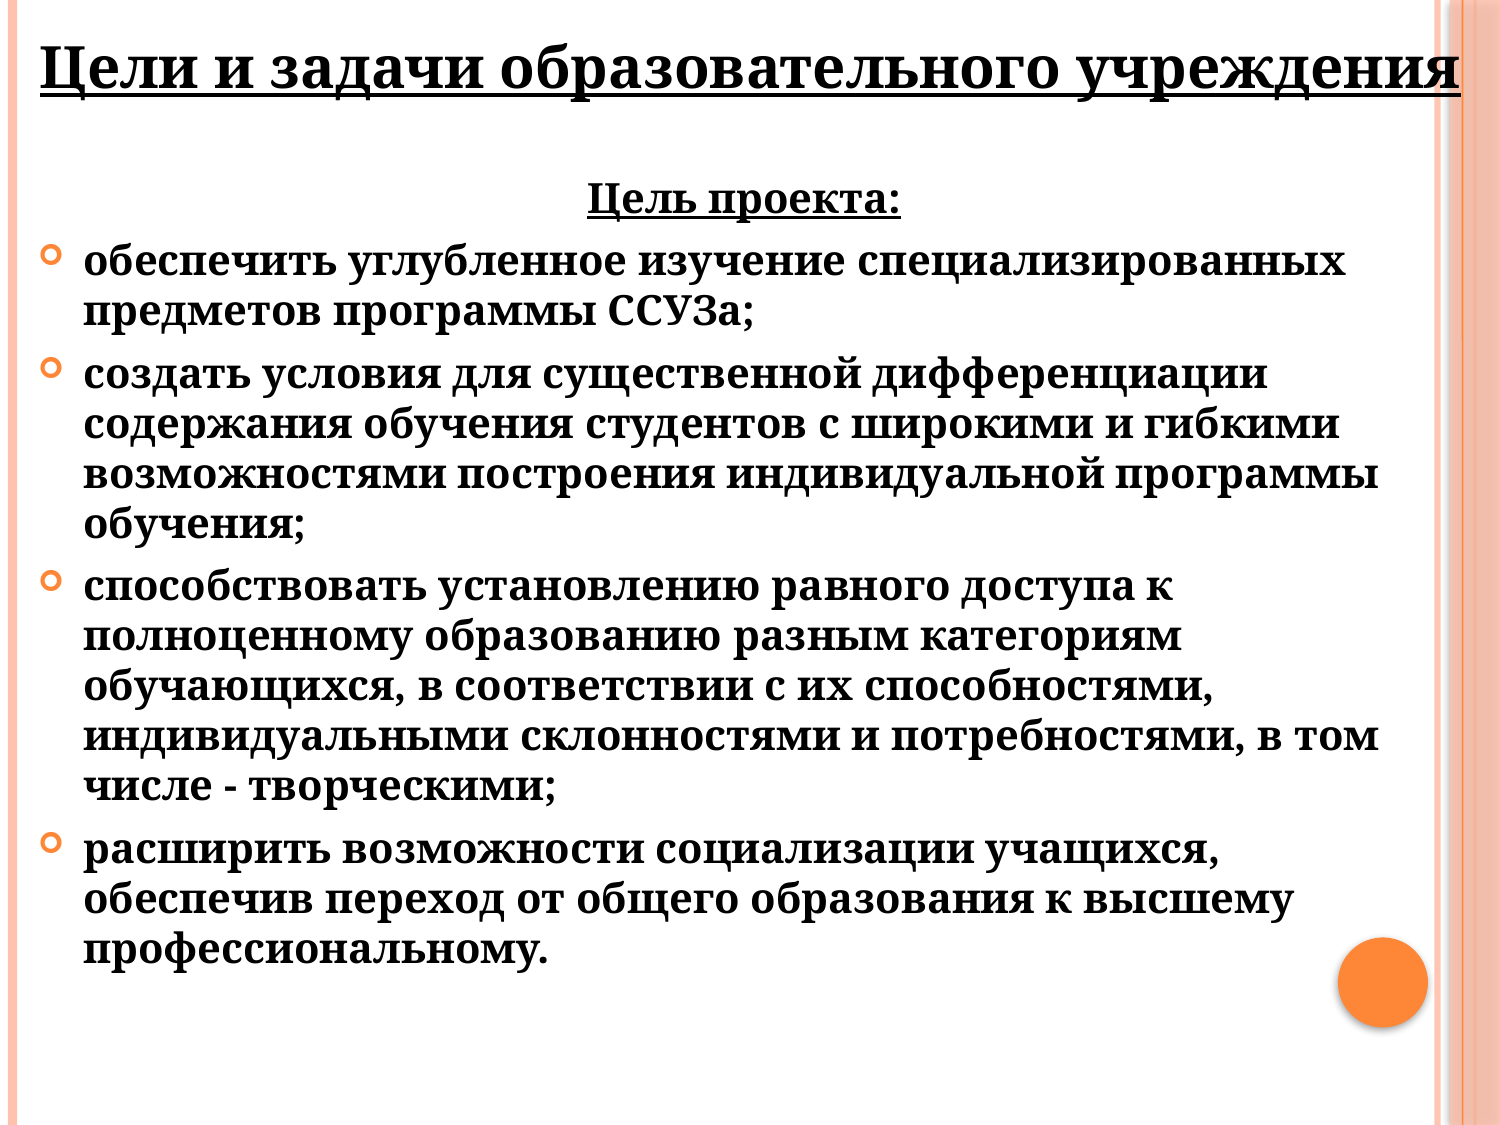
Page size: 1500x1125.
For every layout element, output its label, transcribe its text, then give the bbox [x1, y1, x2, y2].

title Цели и задачи образовательного учреждения [0, 0, 1500, 108]
list Цель проекта: обеспечить углубленное изучение специализированных предметов программы ССУЗа; создать условия для существенной дифференциации содержания обучения студентов с широкими и гибкими возможностями построения индивидуальной программы обучения; способствовать установлению равного доступа к полноценному образованию разным категориям обучающихся, в соответствии с их способностями, индивидуальными склонностями и потребностями, в том числе - творческими; расширить возможности социализации учащихся, обеспечив переход от общего образования к высшему профессиональному. [23, 164, 1465, 1043]
